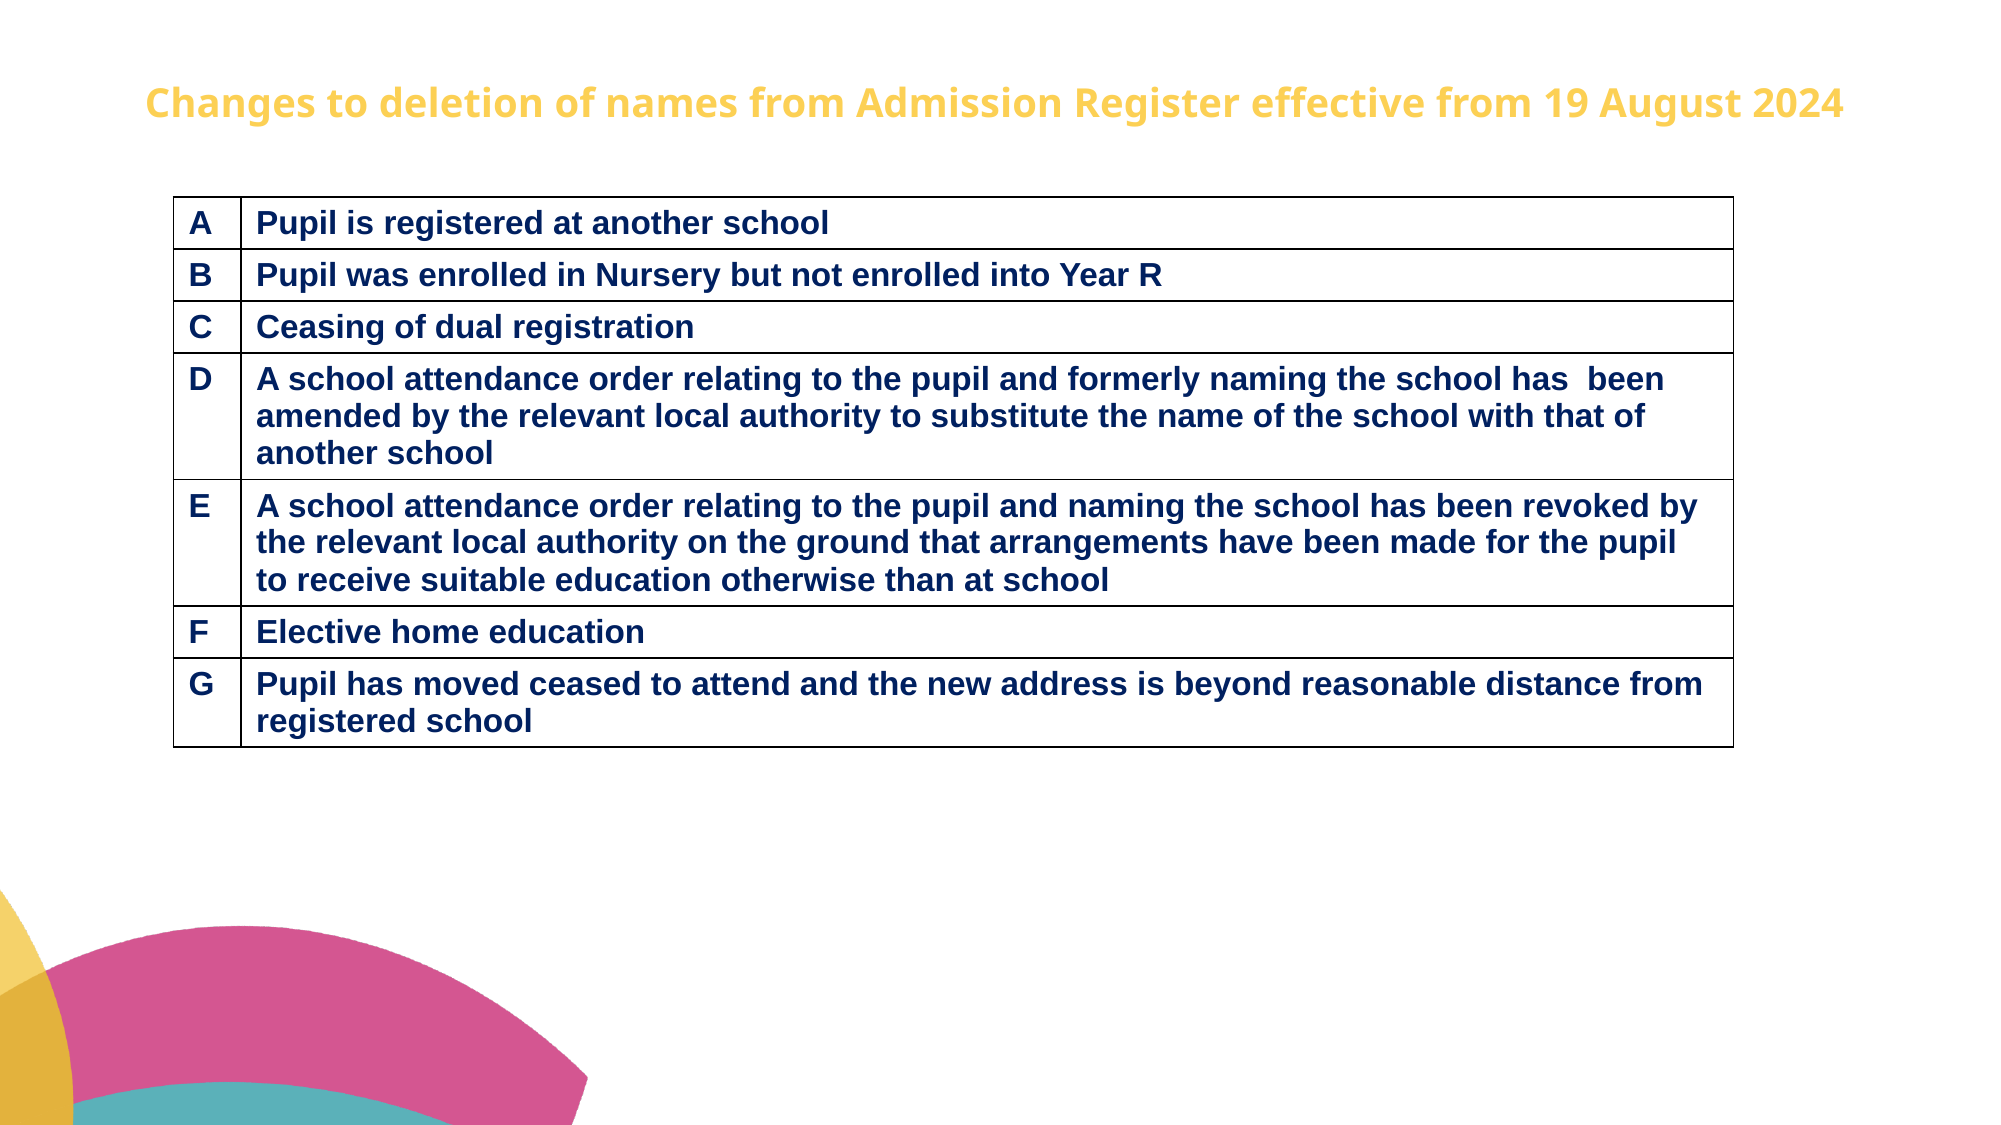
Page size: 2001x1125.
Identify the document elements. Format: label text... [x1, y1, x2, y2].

table_cell A school attendance order relating to the pupil and formerly naming the school has been amended by the relevant local authority to substitute the name of the school with that of another school [242, 354, 1733, 479]
table_cell Ceasing of dual registration [242, 302, 1733, 352]
table_cell Pupil has moved ceased to attend and the new address is beyond reasonable distance from registered school [242, 659, 1733, 746]
table_cell Elective home education [242, 607, 1733, 657]
table_cell B [174, 250, 240, 300]
table_header Pupil is registered at another school [242, 198, 1733, 248]
table_cell A school attendance order relating to the pupil and naming the school has been revoked by the relevant local authority on the ground that arrangements have been made for the pupil to receive suitable education otherwise than at school [242, 480, 1733, 605]
table_cell D [174, 354, 240, 479]
picture [0, 731, 783, 1125]
table_cell C [174, 302, 240, 352]
table_cell F [174, 607, 240, 657]
table_header A [174, 198, 240, 248]
table_cell G [174, 659, 240, 746]
table_cell E [174, 480, 240, 605]
title Changes to deletion of names from Admission Register effective from 19 August 2024 [136, 59, 1863, 198]
table_cell Pupil was enrolled in Nursery but not enrolled into Year R [242, 250, 1733, 300]
